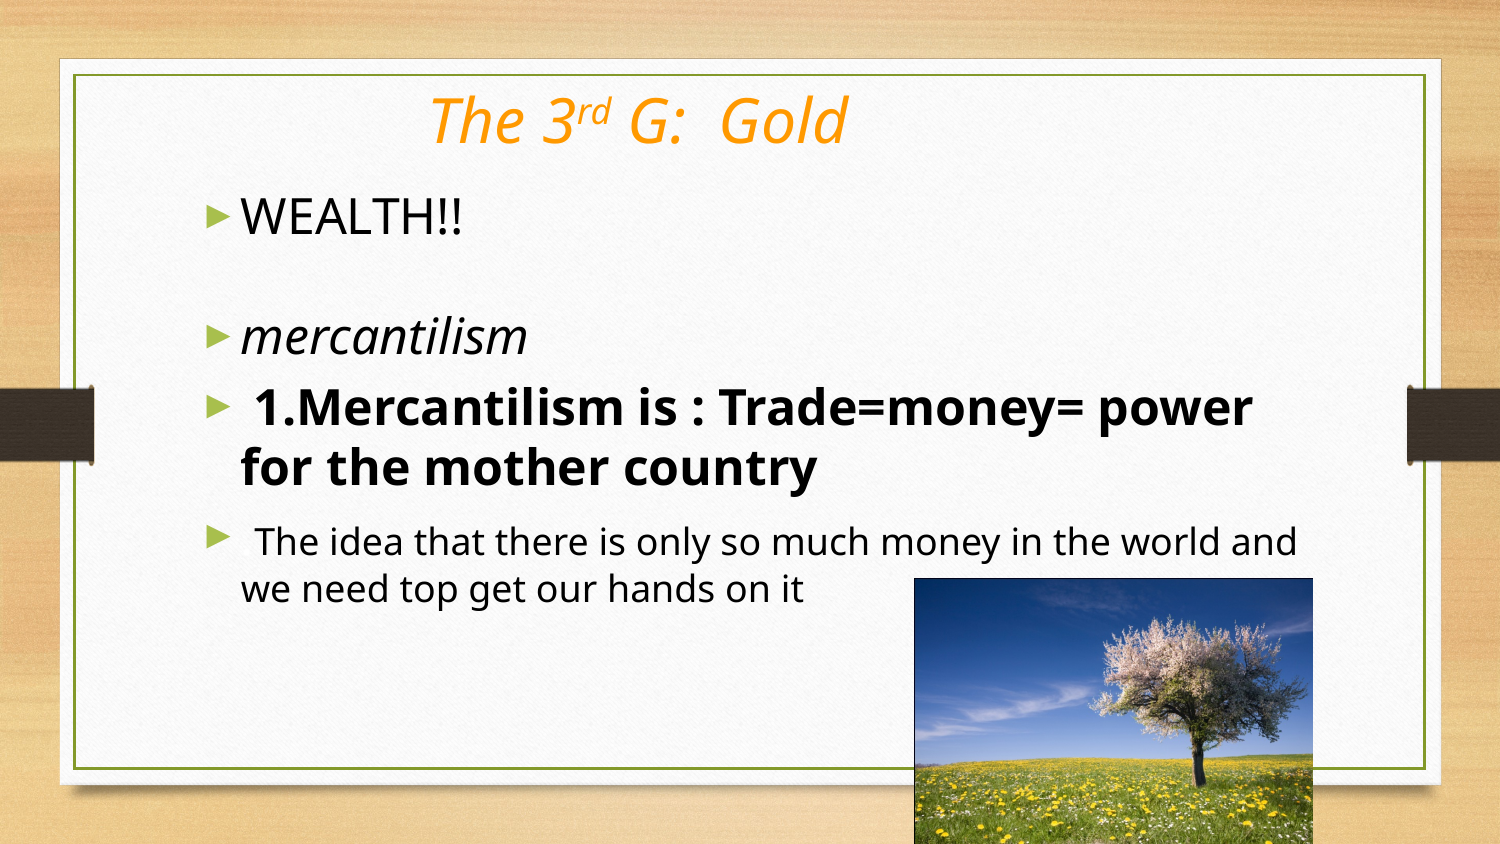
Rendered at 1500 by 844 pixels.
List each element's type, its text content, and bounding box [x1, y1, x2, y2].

text_box The 3rd G: Gold [416, 75, 1158, 163]
picture [0, 0, 1500, 844]
list WEALTH!! mercantilism 1.Mercantilism is : Trade=money= power for the mother country .The idea that there is only so much money in the world and we need top get our hands on it [187, 179, 1313, 816]
